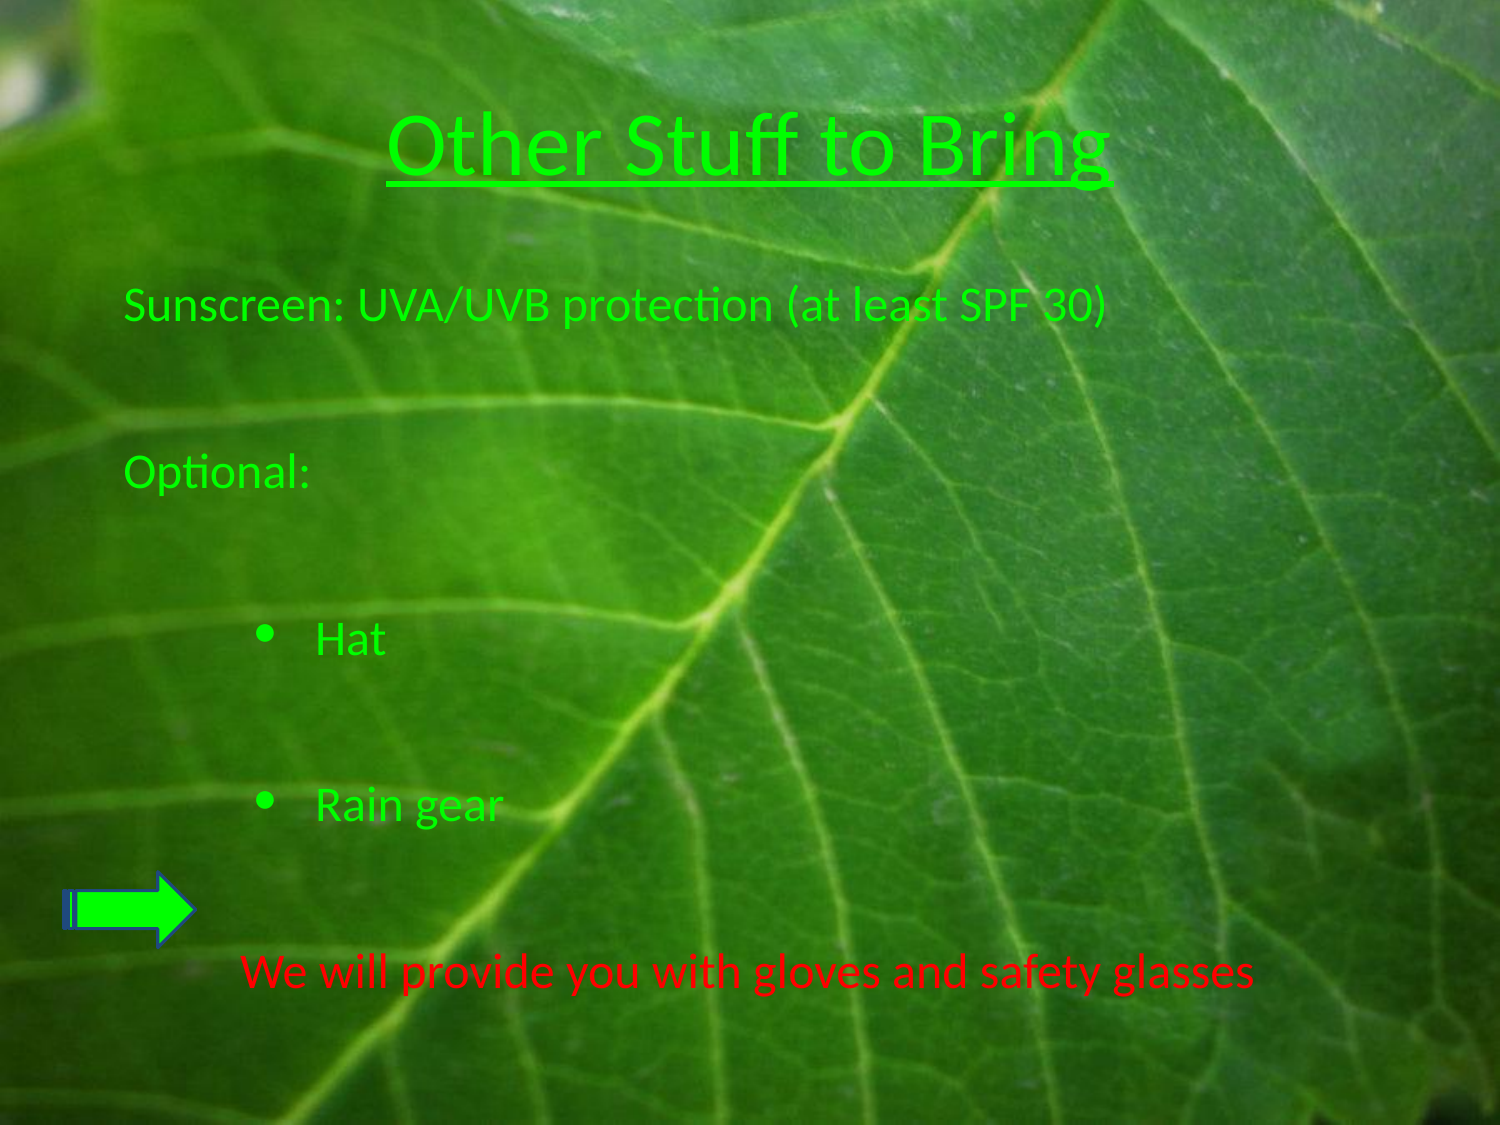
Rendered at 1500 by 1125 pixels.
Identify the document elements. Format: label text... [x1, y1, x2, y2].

list Sunscreen: UVA/UVB protection (at least SPF 30) Optional: Hat Rain gear We will provide you with gloves and safety glasses [75, 256, 1425, 1000]
text_box [68, 890, 74, 929]
picture [0, 0, 1500, 1125]
title Other Stuff to Bring [75, 45, 1425, 233]
text_box [63, 890, 67, 929]
text_box [75, 871, 196, 948]
